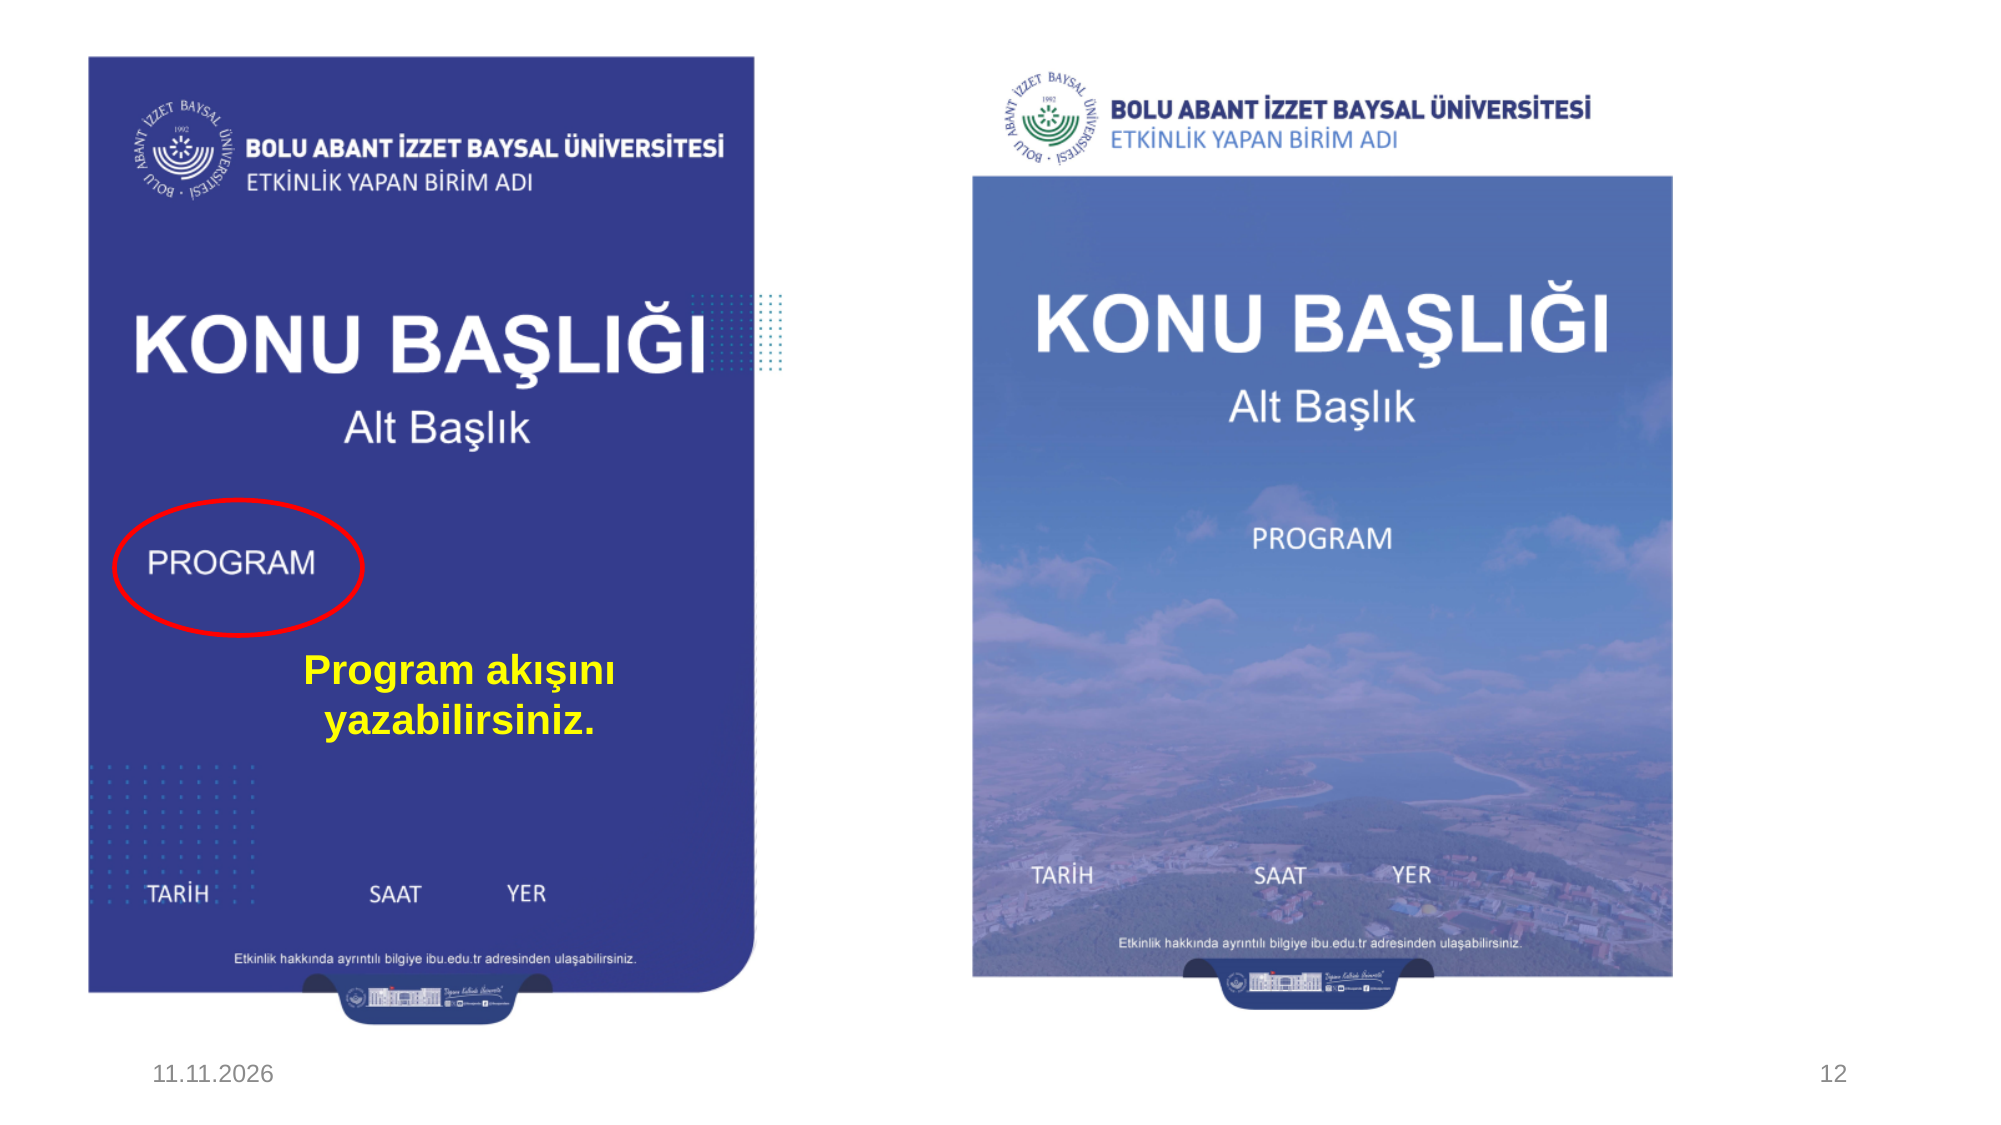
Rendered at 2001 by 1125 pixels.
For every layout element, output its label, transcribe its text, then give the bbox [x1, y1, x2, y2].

picture [88, 55, 787, 1043]
picture [972, 33, 1673, 1025]
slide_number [137, 1043, 588, 1103]
slide_number 12 [1412, 1042, 1863, 1103]
